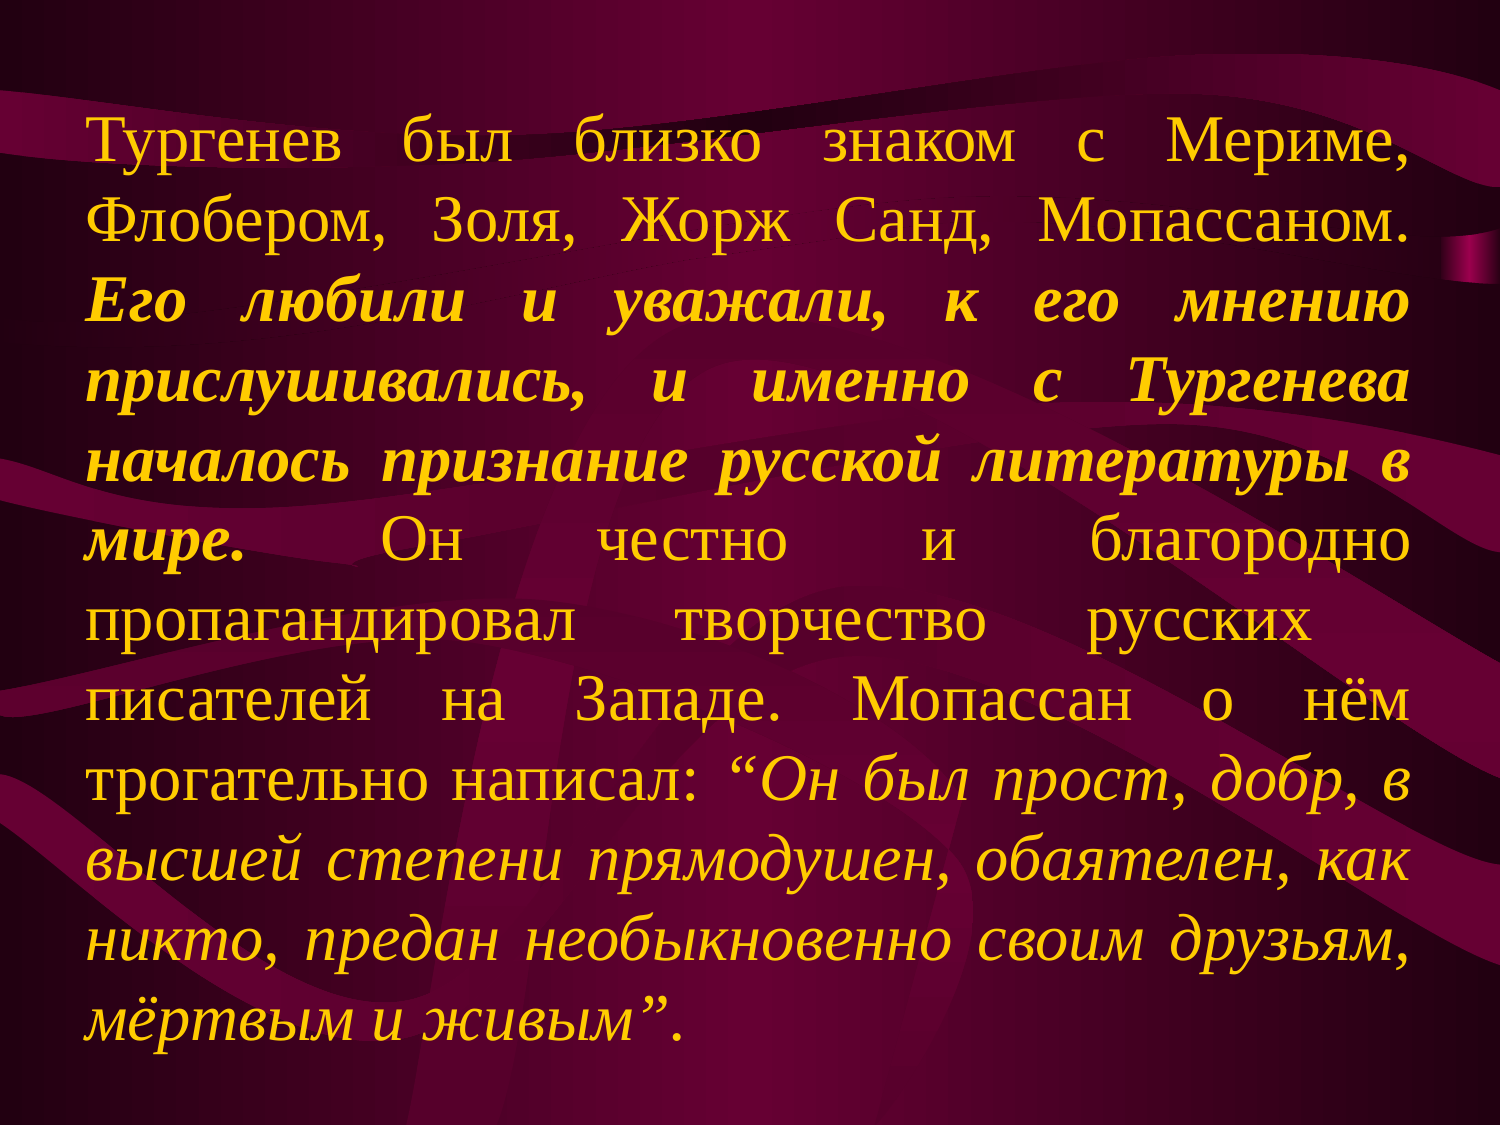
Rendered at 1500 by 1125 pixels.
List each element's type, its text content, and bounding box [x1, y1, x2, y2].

title Тургенев был близко знаком с Мериме, Флобером, Золя, Жорж Санд, Мопассаном. Его любили и уважали, к его мнению прислушивались, и именно с Тургенева началось признание русской литературы в мире. Он честно и благородно пропагандировал творчество русских писателей на Западе. Мопассан о нём трогательно написал: “Он был прост, добр, в высшей степени прямодушен, обаятелен, как никто, предан необыкновенно своим друзьям, мёртвым и живым”. [70, 81, 1428, 1067]
